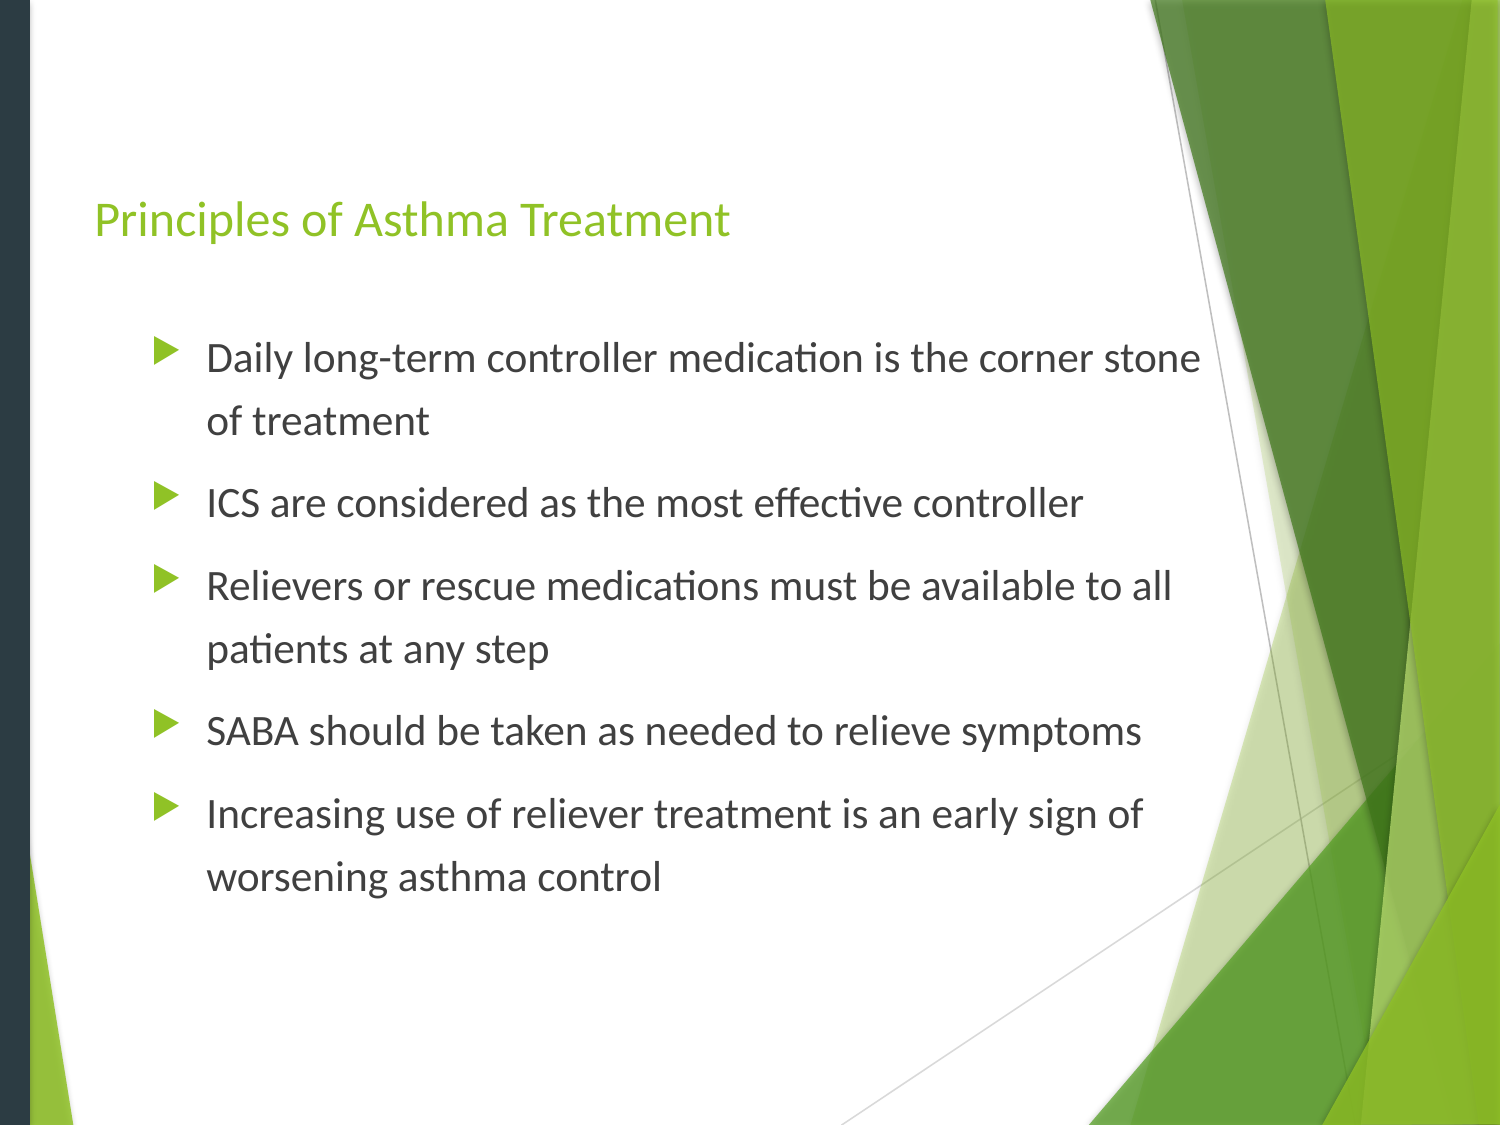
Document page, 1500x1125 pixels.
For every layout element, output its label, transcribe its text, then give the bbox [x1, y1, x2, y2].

title Principles of Asthma Treatment [79, 178, 1237, 273]
list Daily long-term controller medication is the corner stone of treatment ICS are considered as the most effective controller Relievers or rescue medications must be available to all patients at any step SABA should be taken as needed to relieve symptoms Increasing use of reliever treatment is an early sign of worsening asthma control [135, 311, 1237, 910]
